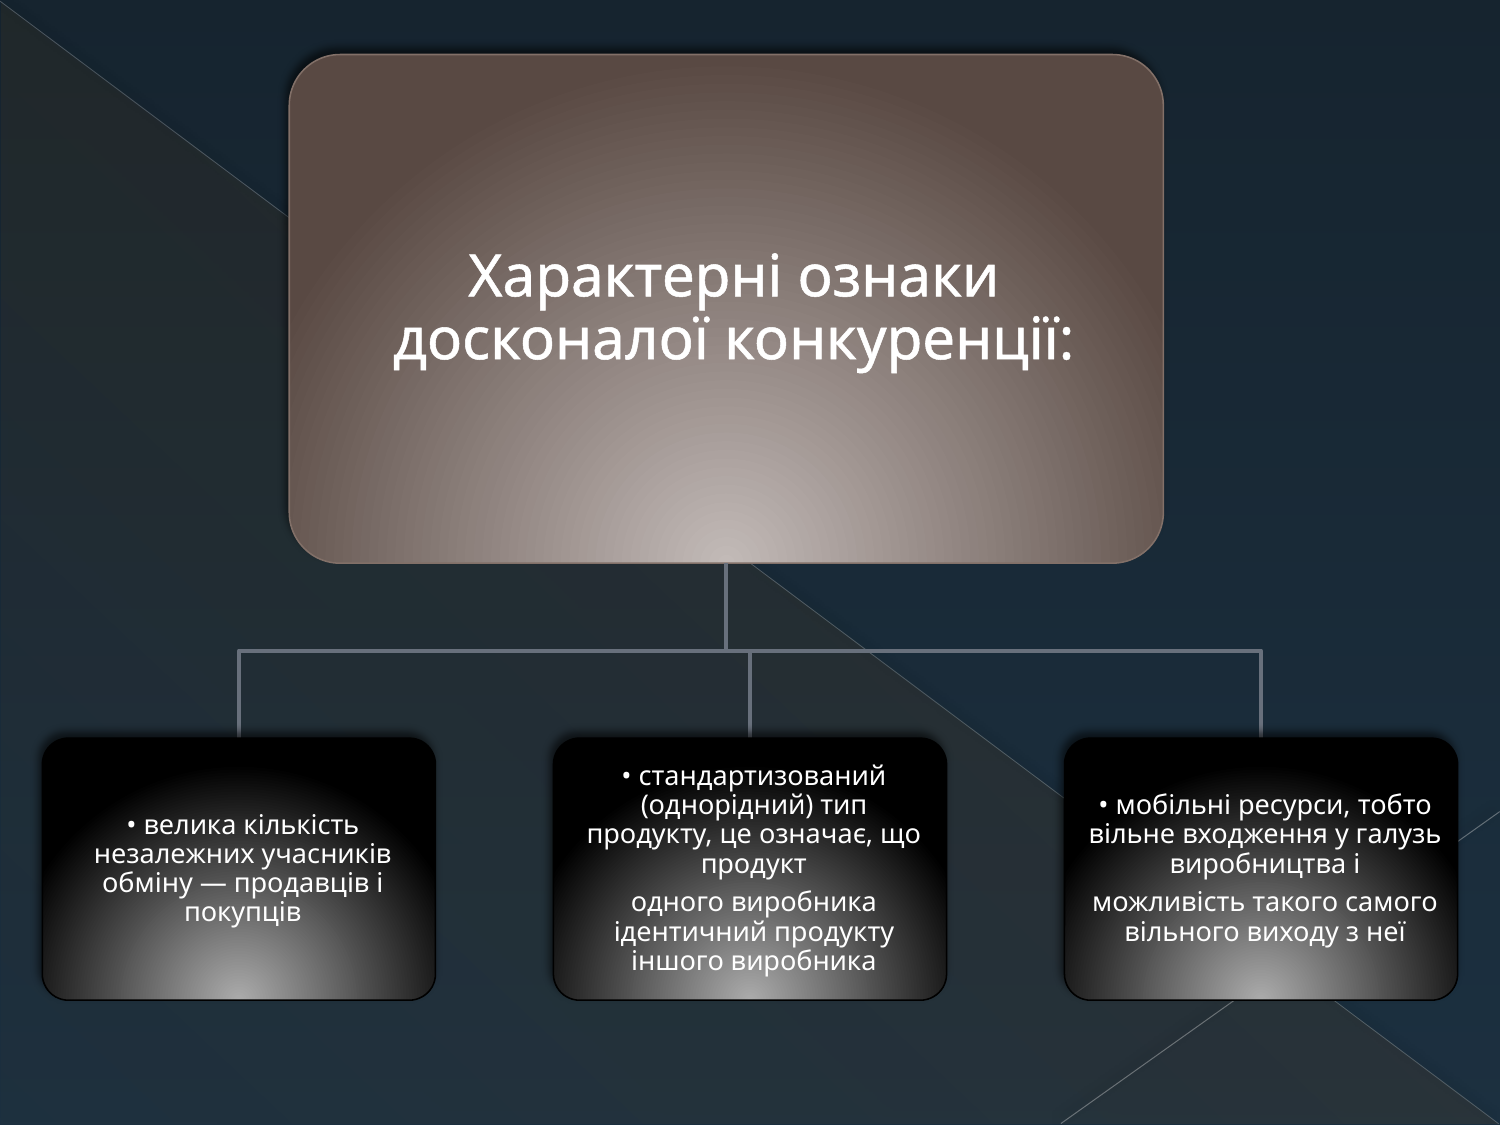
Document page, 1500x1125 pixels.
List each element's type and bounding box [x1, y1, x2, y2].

list [41, 54, 1459, 1071]
